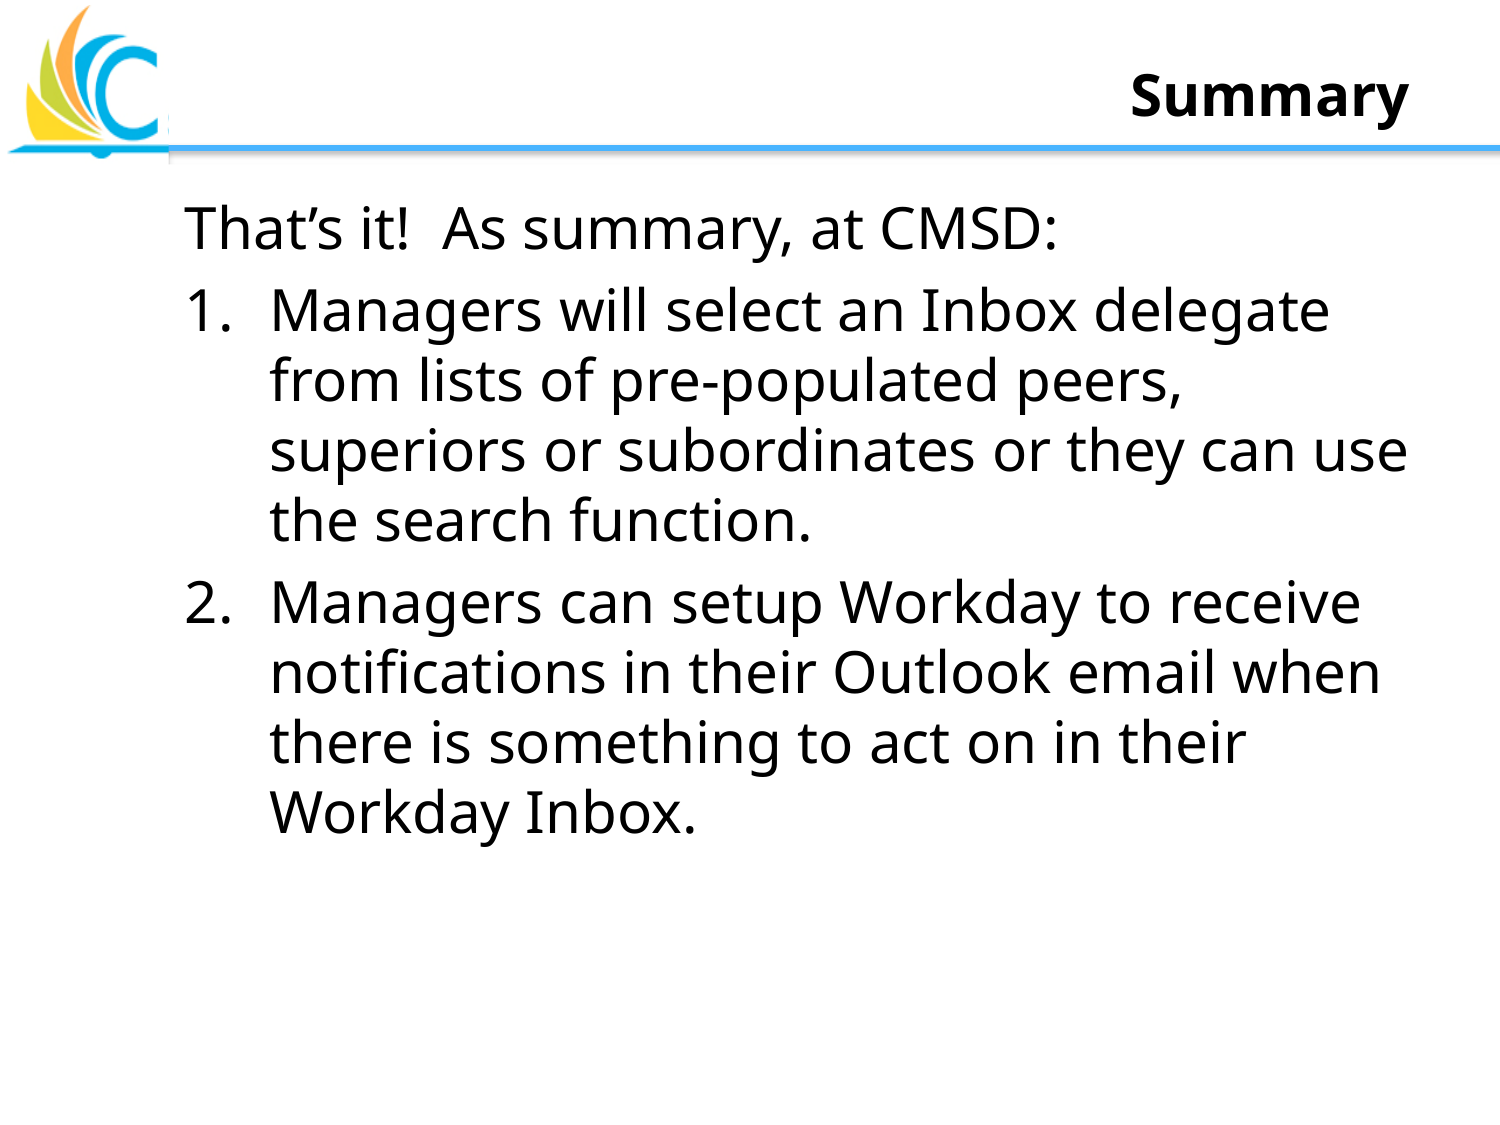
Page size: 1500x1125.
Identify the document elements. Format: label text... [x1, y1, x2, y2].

title Summary [169, 21, 1425, 165]
list That’s it! As summary, at CMSD: Managers will select an Inbox delegate from lists of pre-populated peers, superiors or subordinates or they can use the search function. Managers can setup Workday to receive notifications in their Outlook email when there is something to act on in their Workday Inbox. [169, 184, 1425, 1095]
